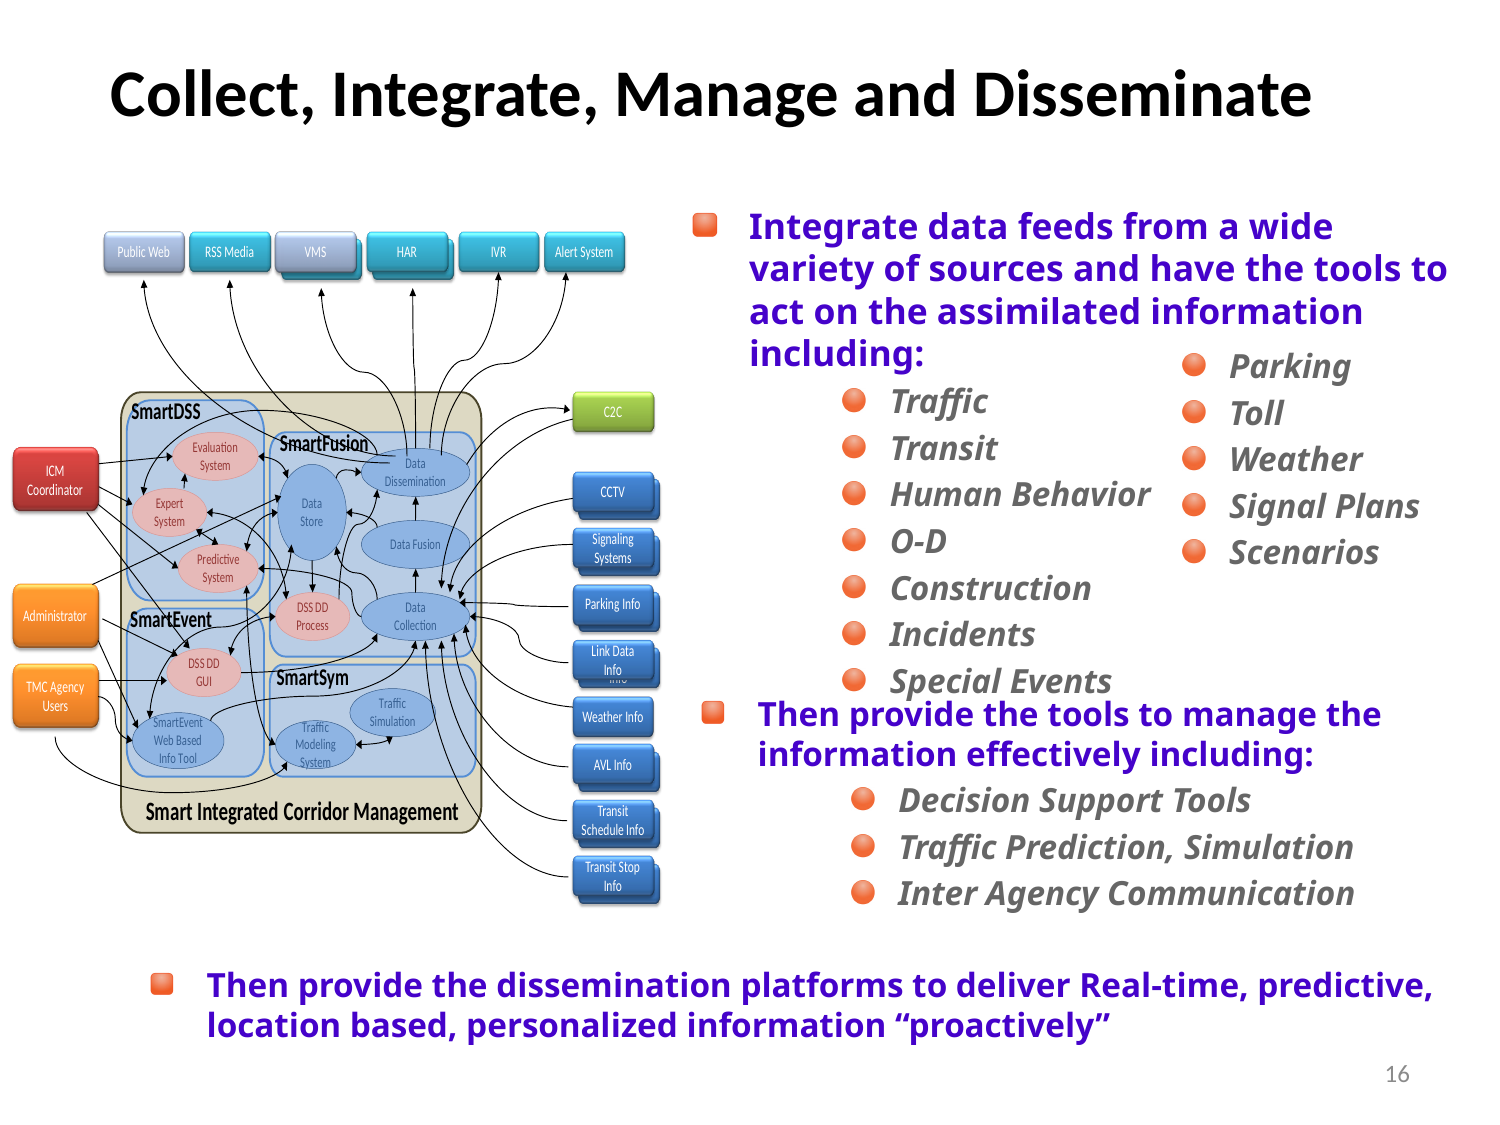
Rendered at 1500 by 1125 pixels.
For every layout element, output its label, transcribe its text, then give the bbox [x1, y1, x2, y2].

picture [851, 880, 875, 905]
picture [842, 388, 866, 413]
picture [701, 700, 725, 725]
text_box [0, 207, 681, 929]
picture [150, 972, 174, 996]
picture [1182, 400, 1206, 424]
picture [851, 834, 875, 858]
picture [842, 528, 866, 552]
text_box Parking Toll Weather Signal Plans Scenarios [1092, 337, 1443, 579]
picture [1182, 353, 1206, 377]
picture [851, 787, 875, 811]
picture [842, 575, 866, 599]
picture [842, 435, 866, 459]
picture [1182, 493, 1206, 517]
picture [1182, 539, 1206, 564]
text_box Integrate data feeds from a wide variety of sources and have the tools to act on the assimilated information including: Traffic Transit Human Behavior O-D Construction Incidents Special Events [678, 196, 1481, 629]
picture [842, 481, 866, 506]
text_box Then provide the tools to manage the information effectively including: Decision Support Tools Traffic Prediction, Simulation Inter Agency Communication [686, 685, 1495, 1000]
picture [842, 621, 866, 646]
picture [692, 212, 718, 238]
picture [1182, 446, 1206, 471]
text_box Then provide the dissemination platforms to deliver Real-time, predictive, location based, personalized information “proactively” [135, 956, 1472, 1125]
title Collect, Integrate, Manage and Disseminate [37, 37, 1388, 143]
picture [842, 668, 866, 685]
